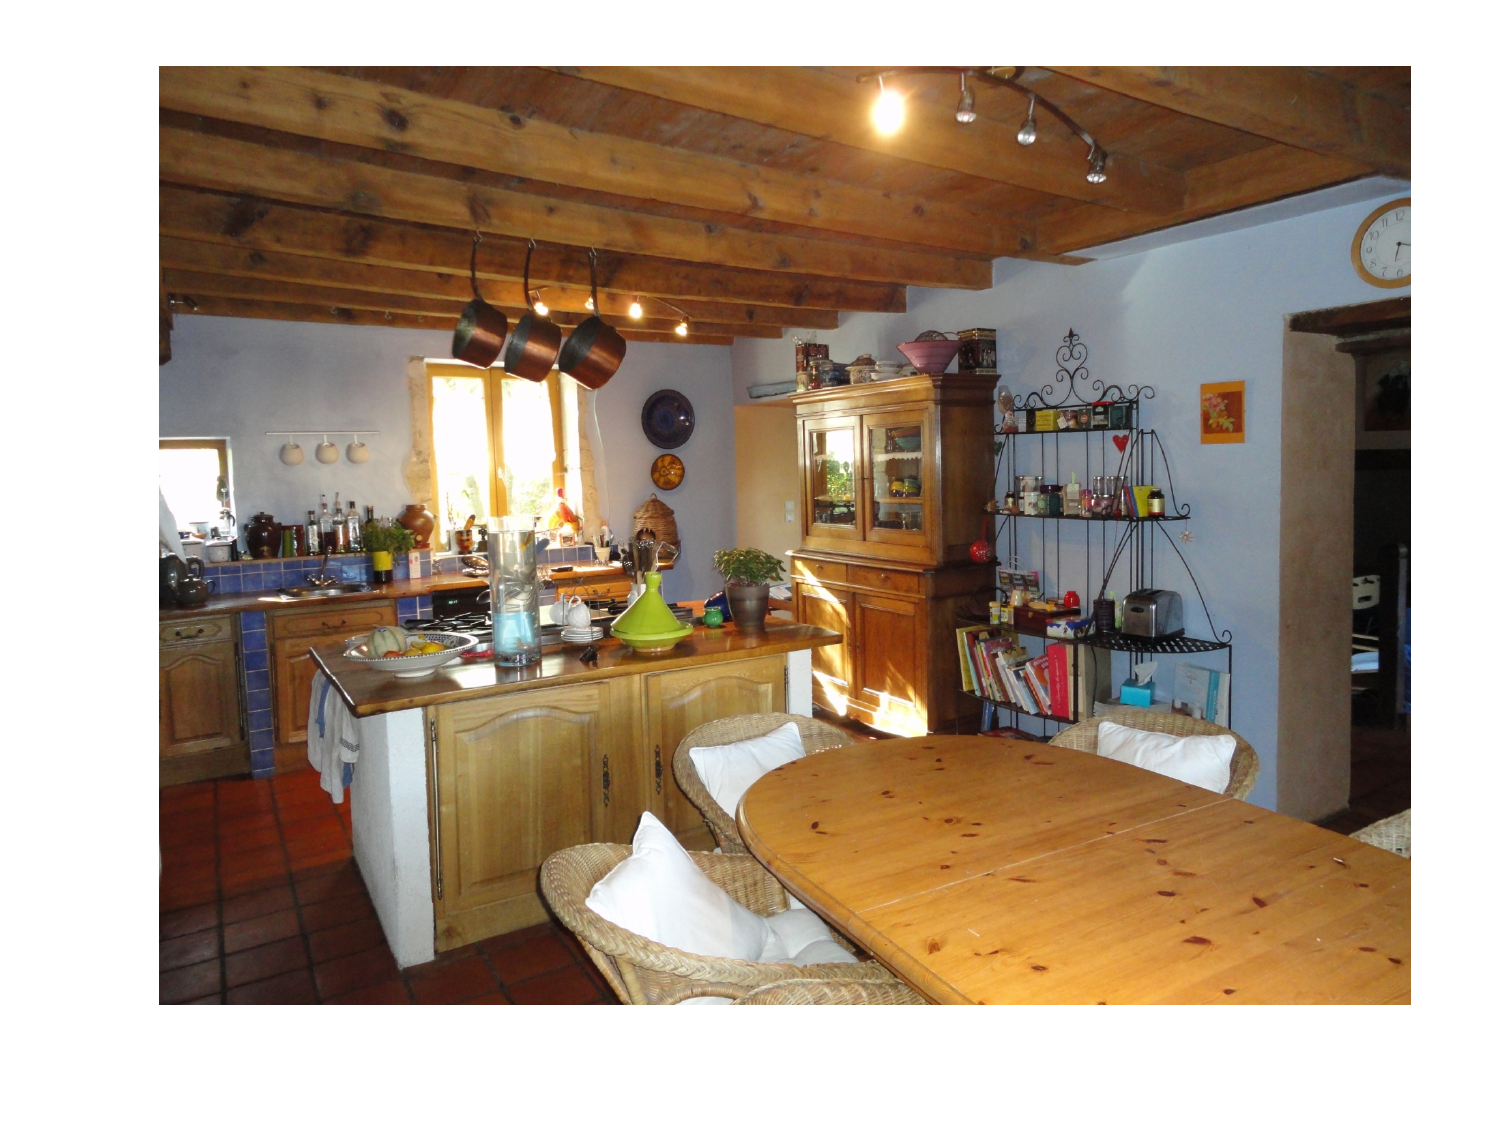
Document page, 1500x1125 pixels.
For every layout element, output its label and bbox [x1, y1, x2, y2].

list [159, 66, 1412, 1006]
